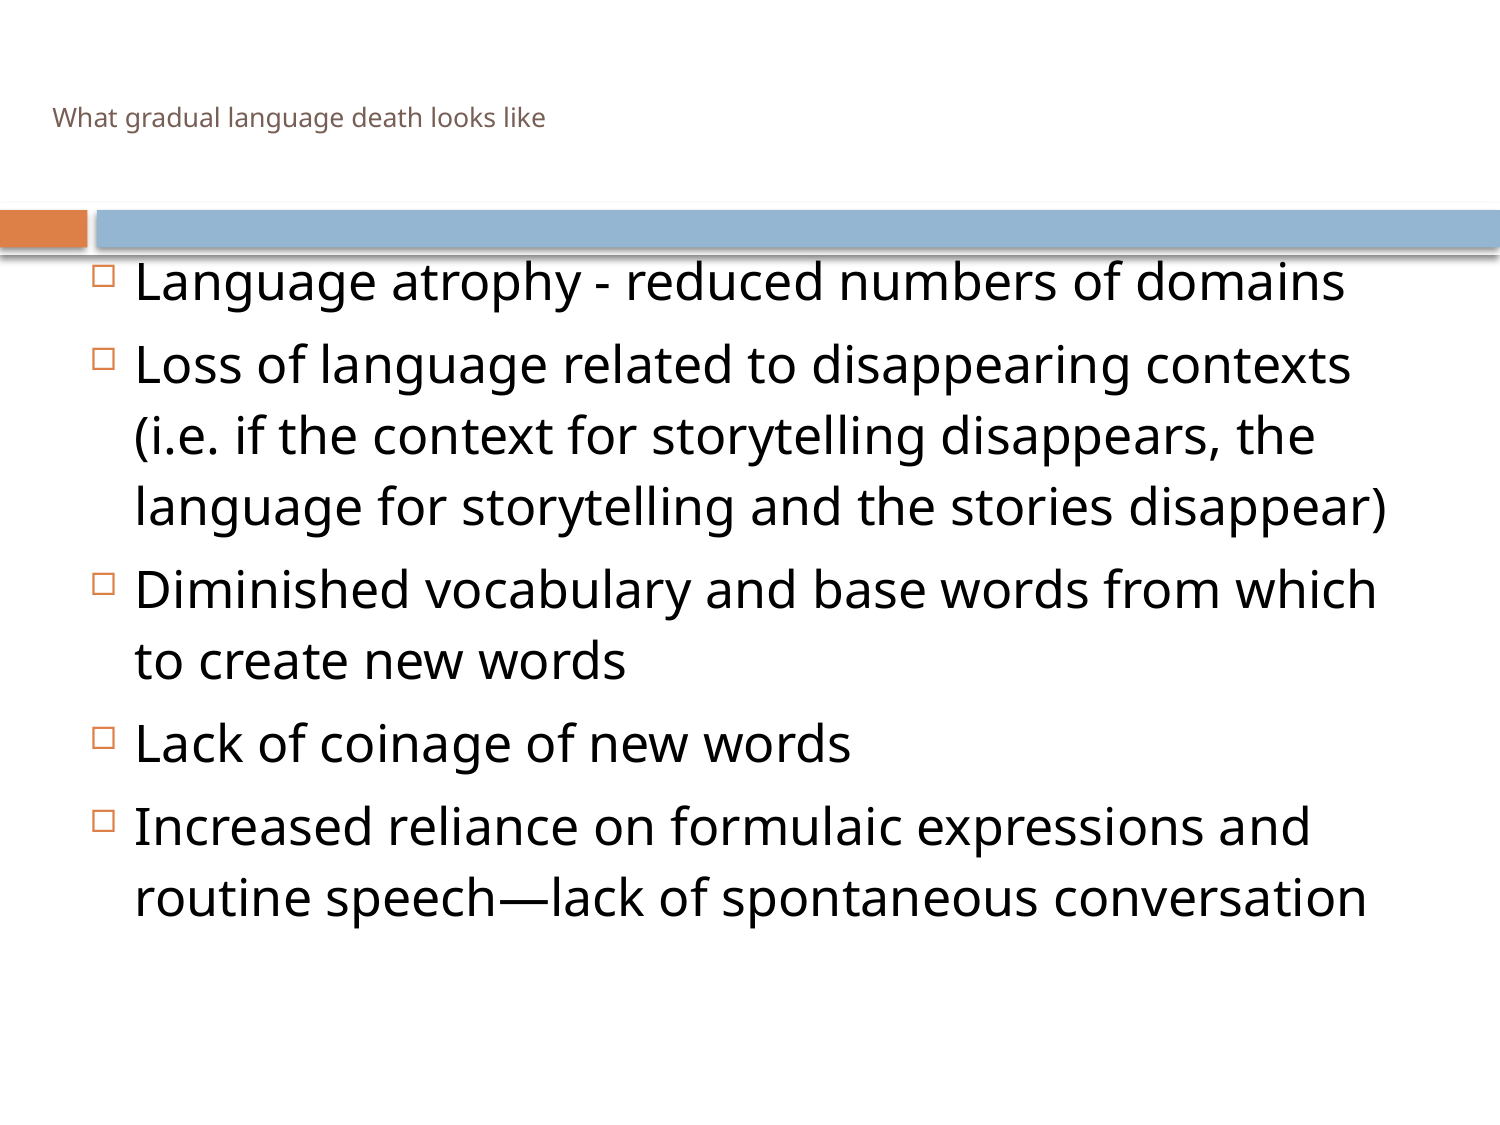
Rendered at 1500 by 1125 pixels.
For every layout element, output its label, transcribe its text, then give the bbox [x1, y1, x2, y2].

list Language atrophy - reduced numbers of domains Loss of language related to disappearing contexts (i.e. if the context for storytelling disappears, the language for storytelling and the stories disappear) Diminished vocabulary and base words from which to create new words Lack of coinage of new words Increased reliance on formulaic expressions and routine speech—lack of spontaneous conversation [75, 237, 1425, 1005]
title What gradual language death looks like [37, 50, 1425, 180]
